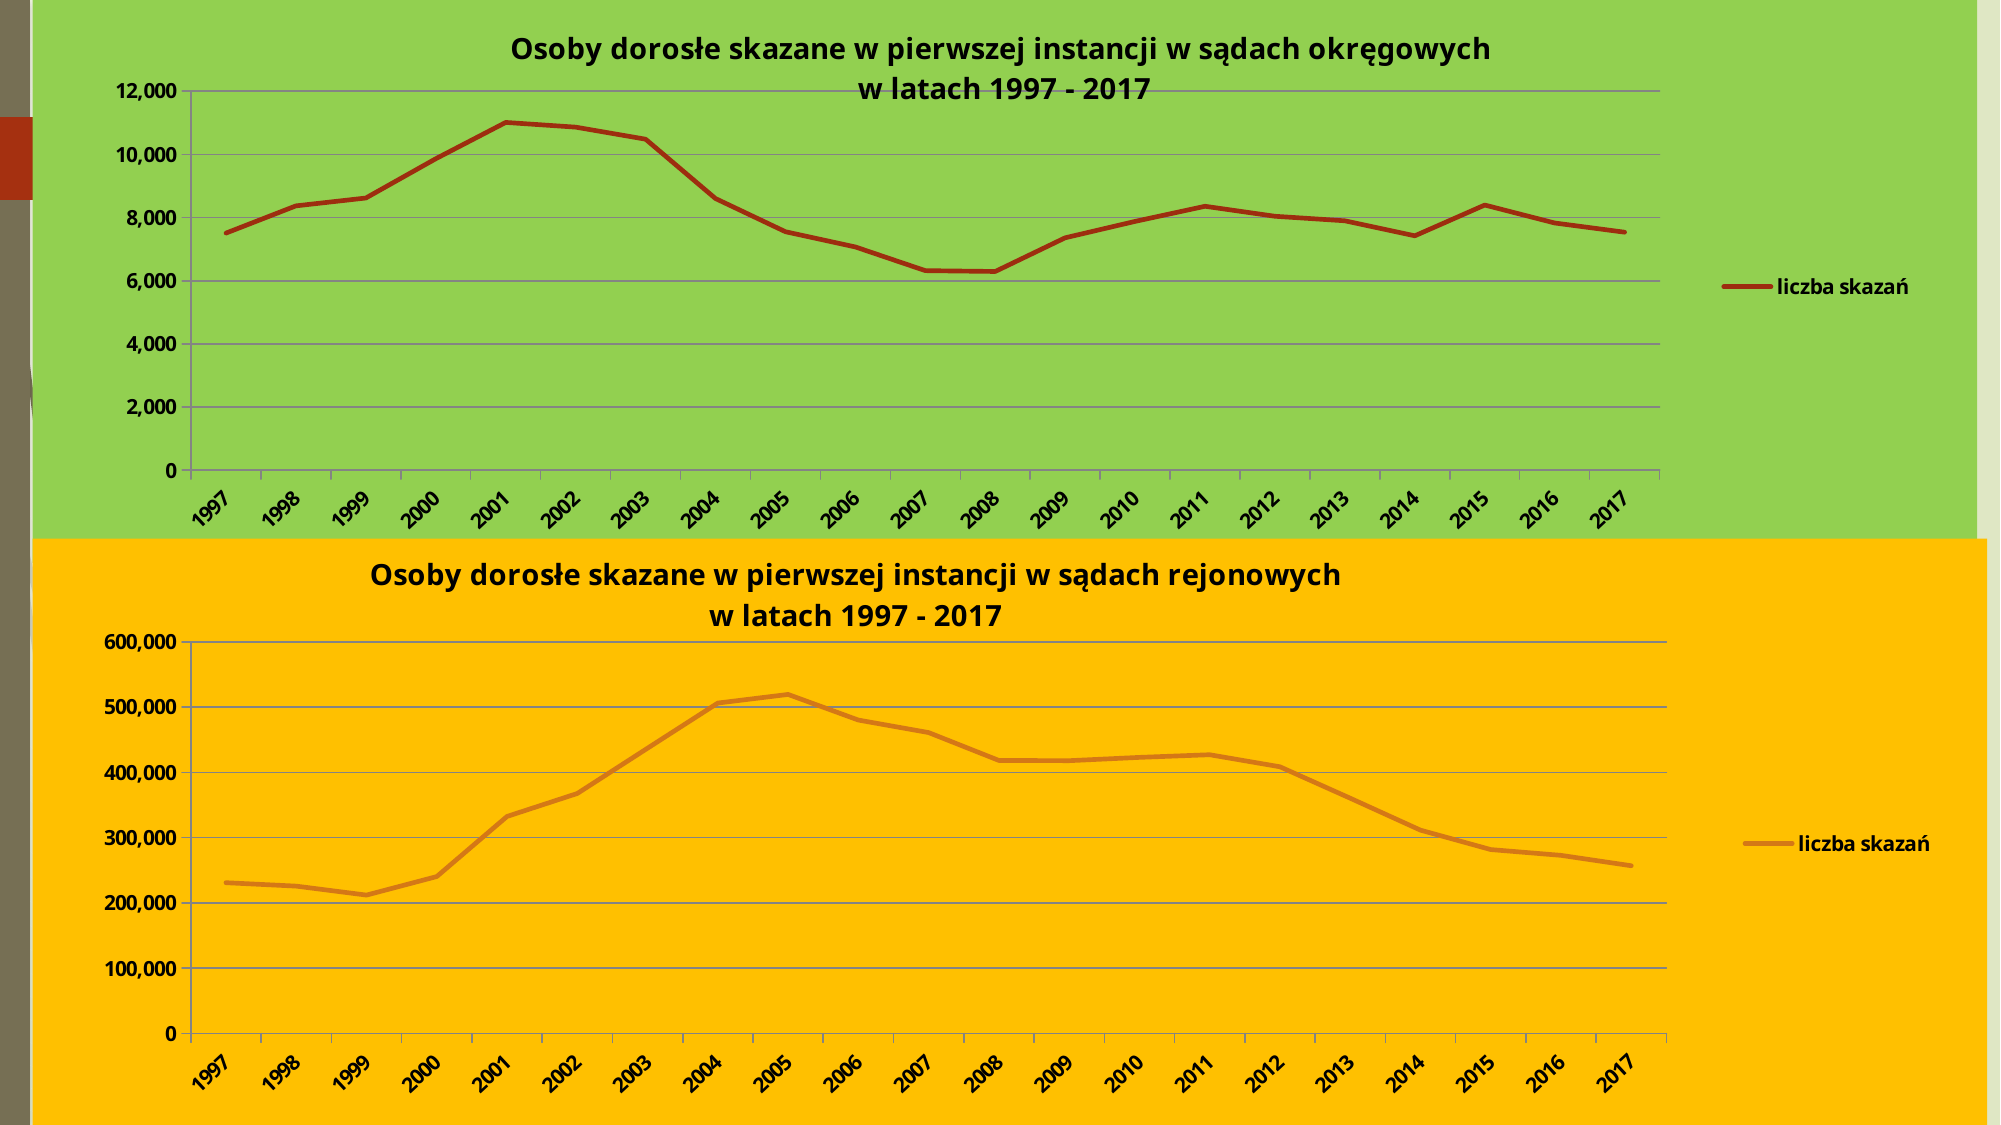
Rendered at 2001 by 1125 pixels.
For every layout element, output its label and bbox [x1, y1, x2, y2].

chart [32, 0, 1988, 1125]
